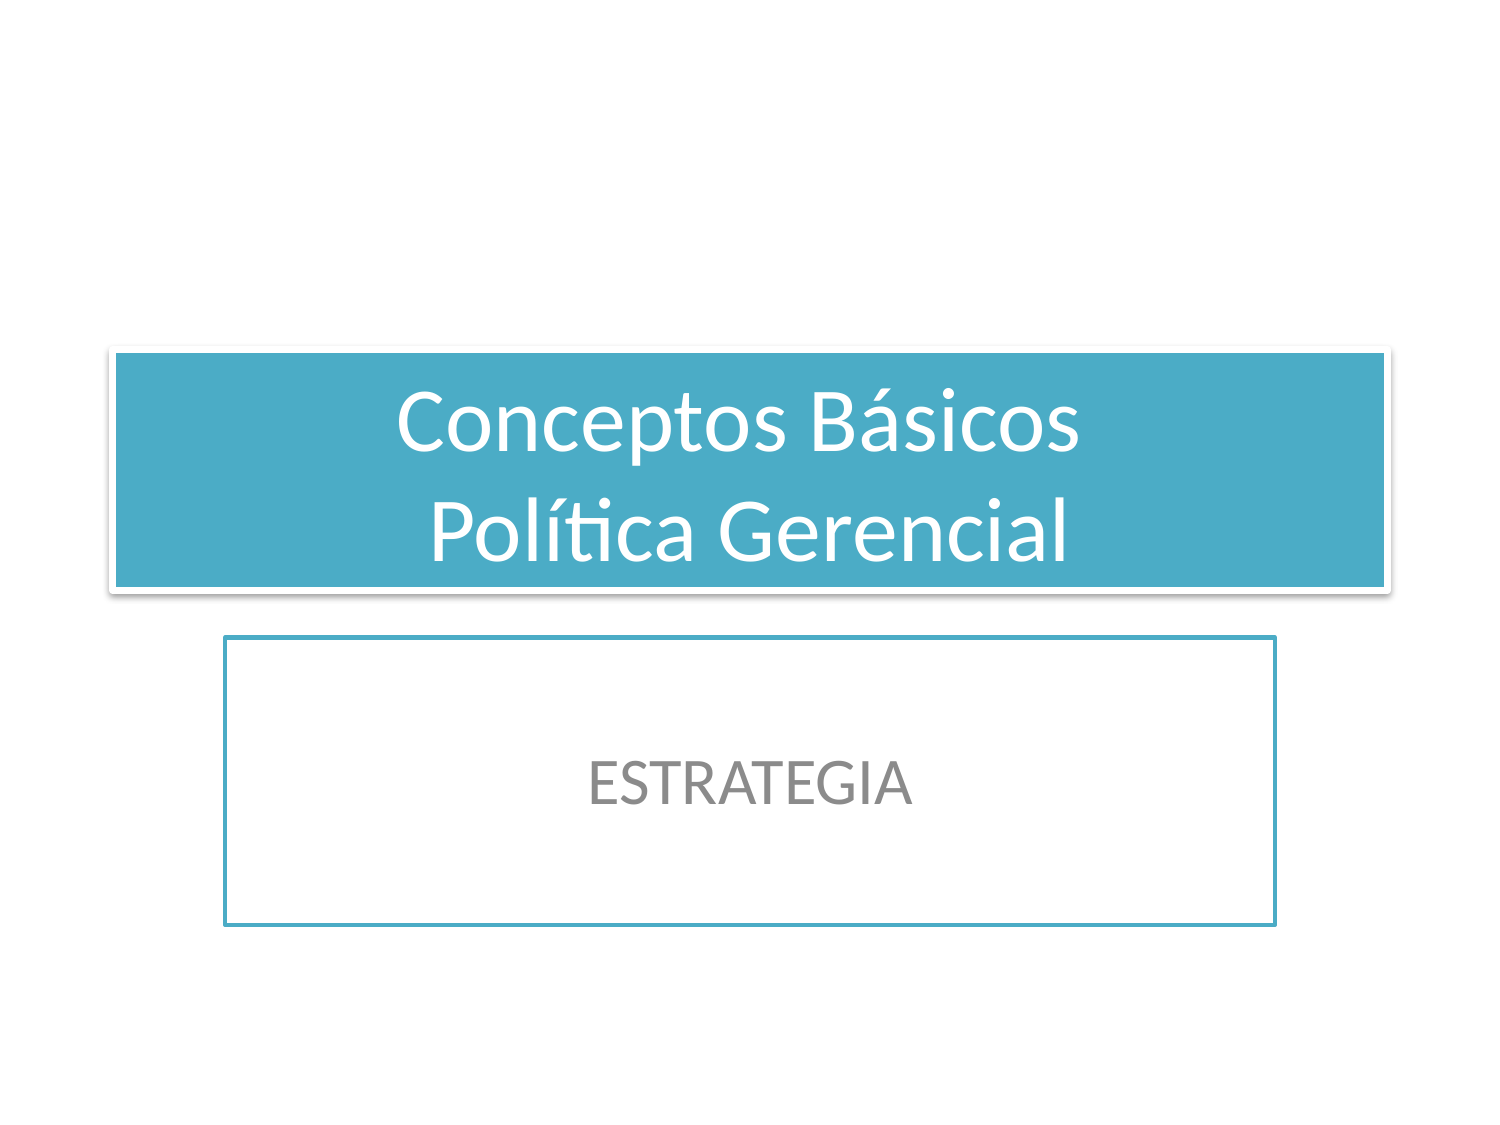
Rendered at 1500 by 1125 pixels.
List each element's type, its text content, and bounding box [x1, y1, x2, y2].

title Conceptos Básicos Política Gerencial [109, 346, 1391, 594]
subtitle ESTRATEGIA [223, 635, 1277, 927]
